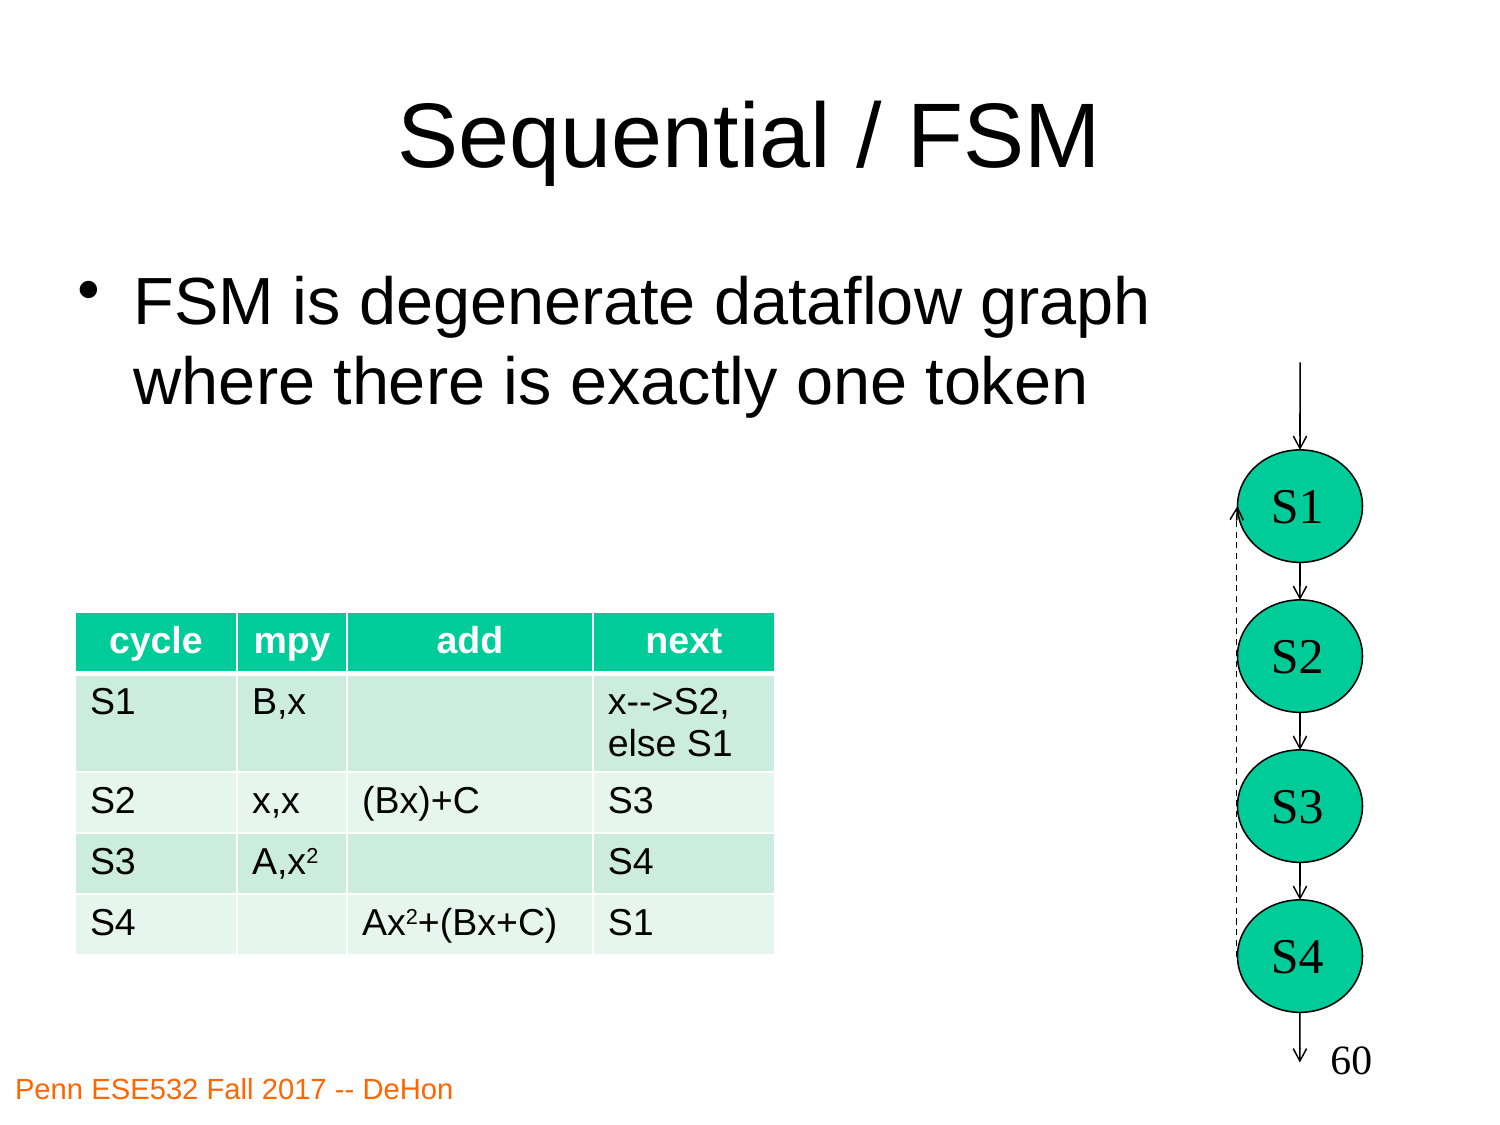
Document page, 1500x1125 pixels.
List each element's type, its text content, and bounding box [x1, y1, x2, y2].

list FSM is degenerate dataflow graph where there is exactly one token [62, 249, 1338, 926]
table_cell Ax2+(Bx+C) [348, 895, 592, 954]
table_cell S4 [76, 895, 236, 954]
table_header mpy [238, 613, 346, 671]
table_cell (Bx)+C [348, 773, 592, 832]
title Sequential / FSM [112, 37, 1388, 226]
table_cell x-->S2, else S1 [594, 676, 774, 771]
table_cell S4 [594, 834, 774, 893]
table_cell [348, 676, 592, 771]
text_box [1237, 362, 1363, 1013]
table_cell A,x2 [238, 834, 346, 893]
table_cell S2 [76, 773, 236, 832]
table_header cycle [76, 613, 236, 671]
table_cell S3 [594, 773, 774, 832]
table_cell x,x [238, 773, 346, 832]
table_cell [238, 895, 346, 954]
table_cell [348, 834, 592, 893]
table_cell S1 [76, 676, 236, 771]
table_cell S3 [76, 834, 236, 893]
table_header next [594, 613, 774, 671]
table_header add [348, 613, 592, 671]
slide_number 60 [1074, 1024, 1388, 1101]
slide_number Penn ESE532 Fall 2017 -- DeHon [0, 1062, 688, 1125]
table_cell B,x [238, 676, 346, 771]
table_cell S1 [594, 895, 774, 954]
